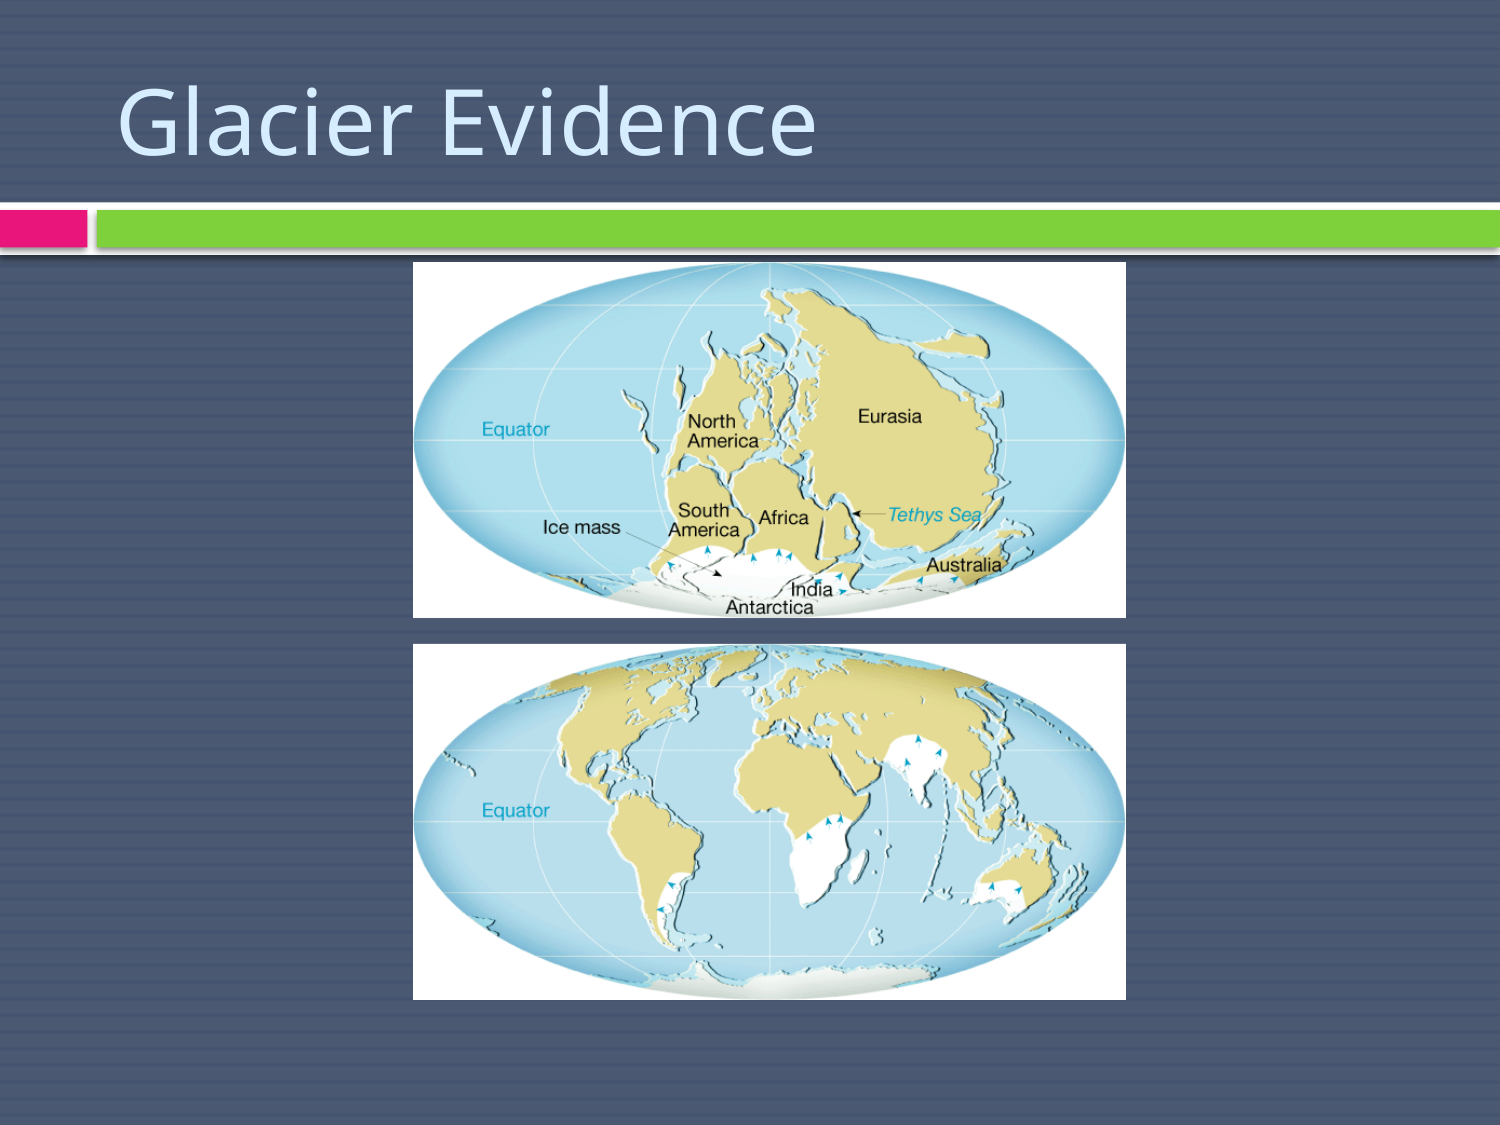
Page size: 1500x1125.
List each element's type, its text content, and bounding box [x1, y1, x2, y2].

title Glacier Evidence [100, 37, 1438, 200]
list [413, 262, 1126, 1001]
